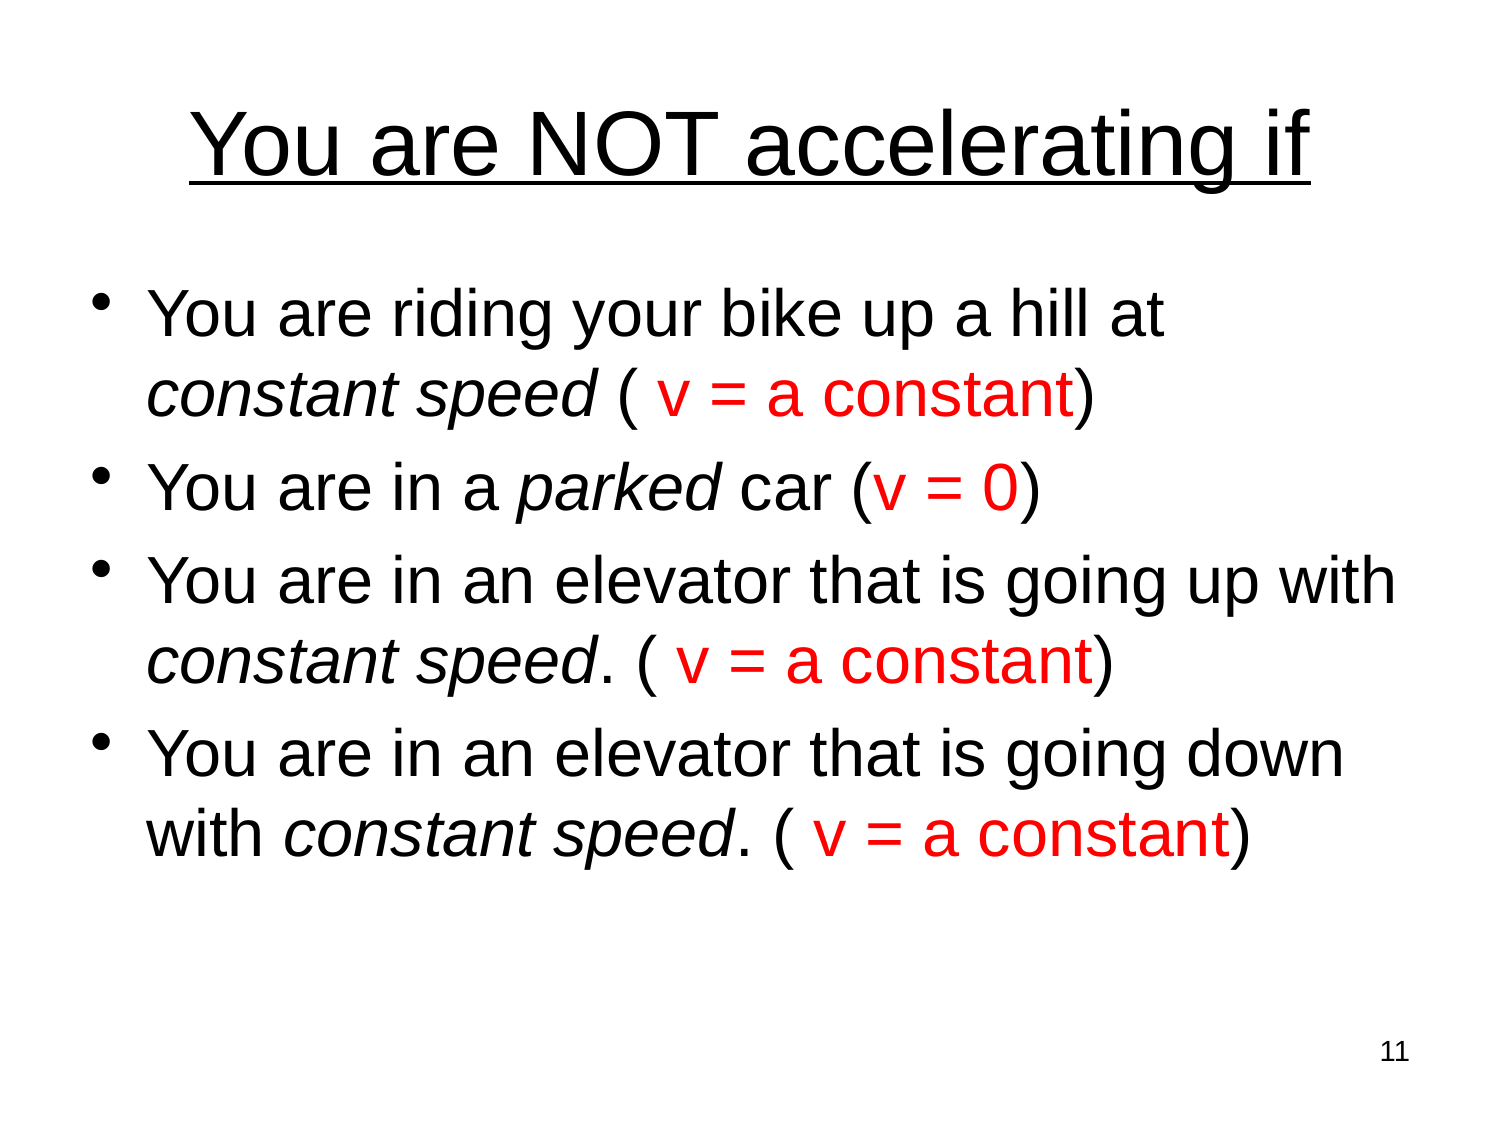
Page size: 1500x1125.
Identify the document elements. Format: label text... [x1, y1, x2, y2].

list You are riding your bike up a hill at constant speed ( v = a constant) You are in a parked car (v = 0) You are in an elevator that is going up with constant speed. ( v = a constant) You are in an elevator that is going down with constant speed. ( v = a constant) [75, 262, 1425, 1005]
title You are NOT accelerating if [75, 45, 1425, 233]
slide_number 11 [1074, 1024, 1425, 1103]
